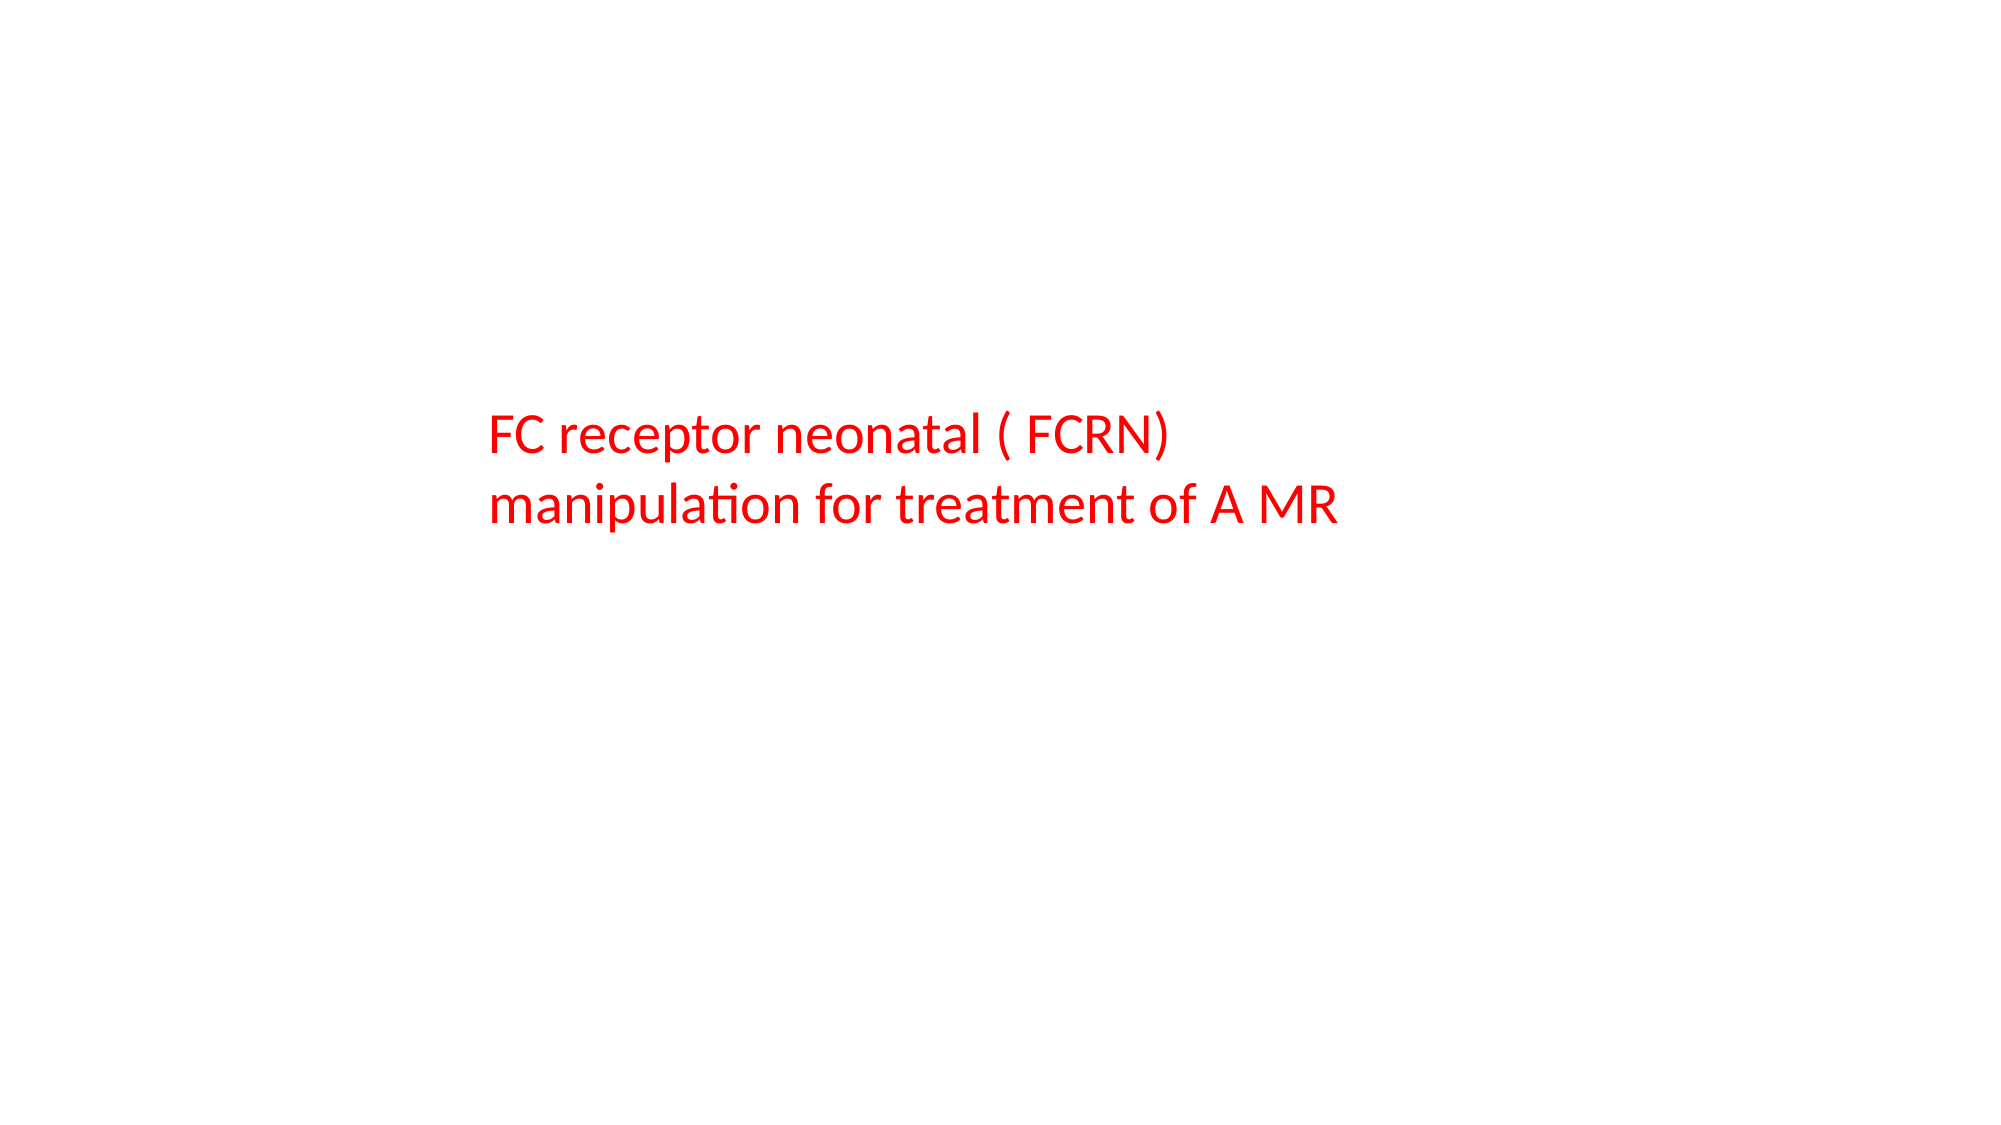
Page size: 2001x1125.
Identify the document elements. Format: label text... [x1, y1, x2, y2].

text_box FC receptor neonatal ( FCRN) manipulation for treatment of A MR [473, 388, 1472, 543]
